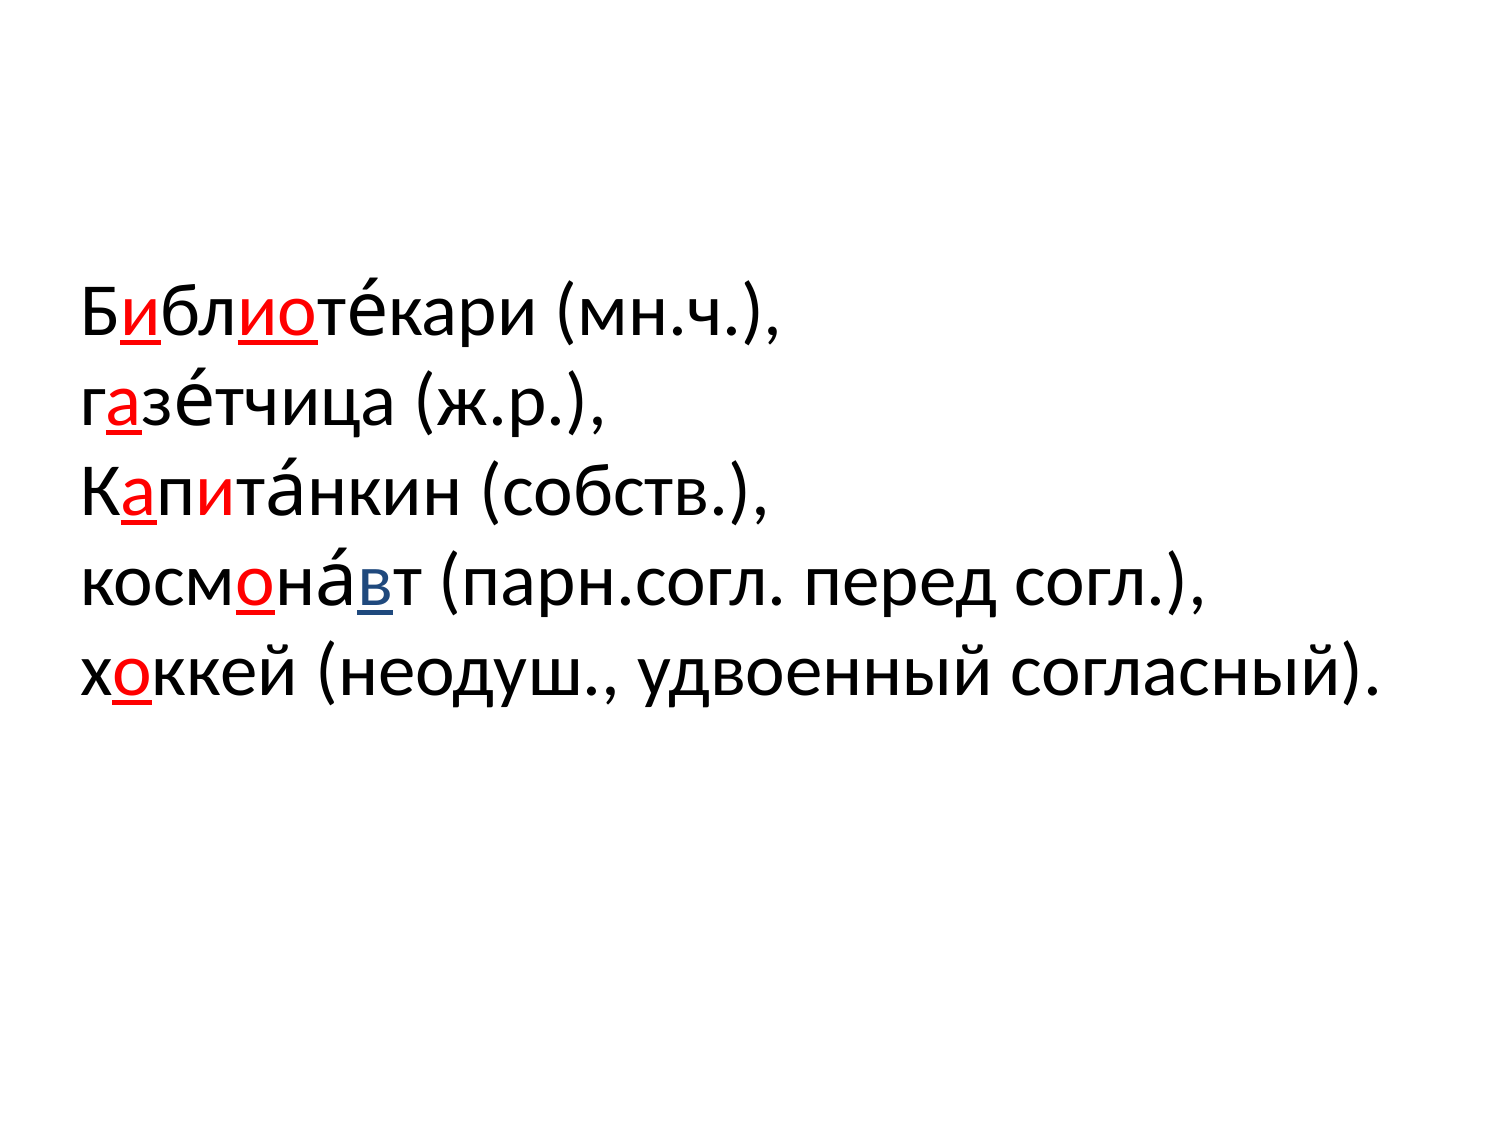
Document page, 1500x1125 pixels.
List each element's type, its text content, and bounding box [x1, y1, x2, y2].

text_box Библиоте́кари (мн.ч.), газе́тчица (ж.р.), Капита́нкин (собств.), космона́вт (парн.согл. перед согл.), хоккей (неодуш., удвоенный согласный). [64, 253, 1436, 718]
